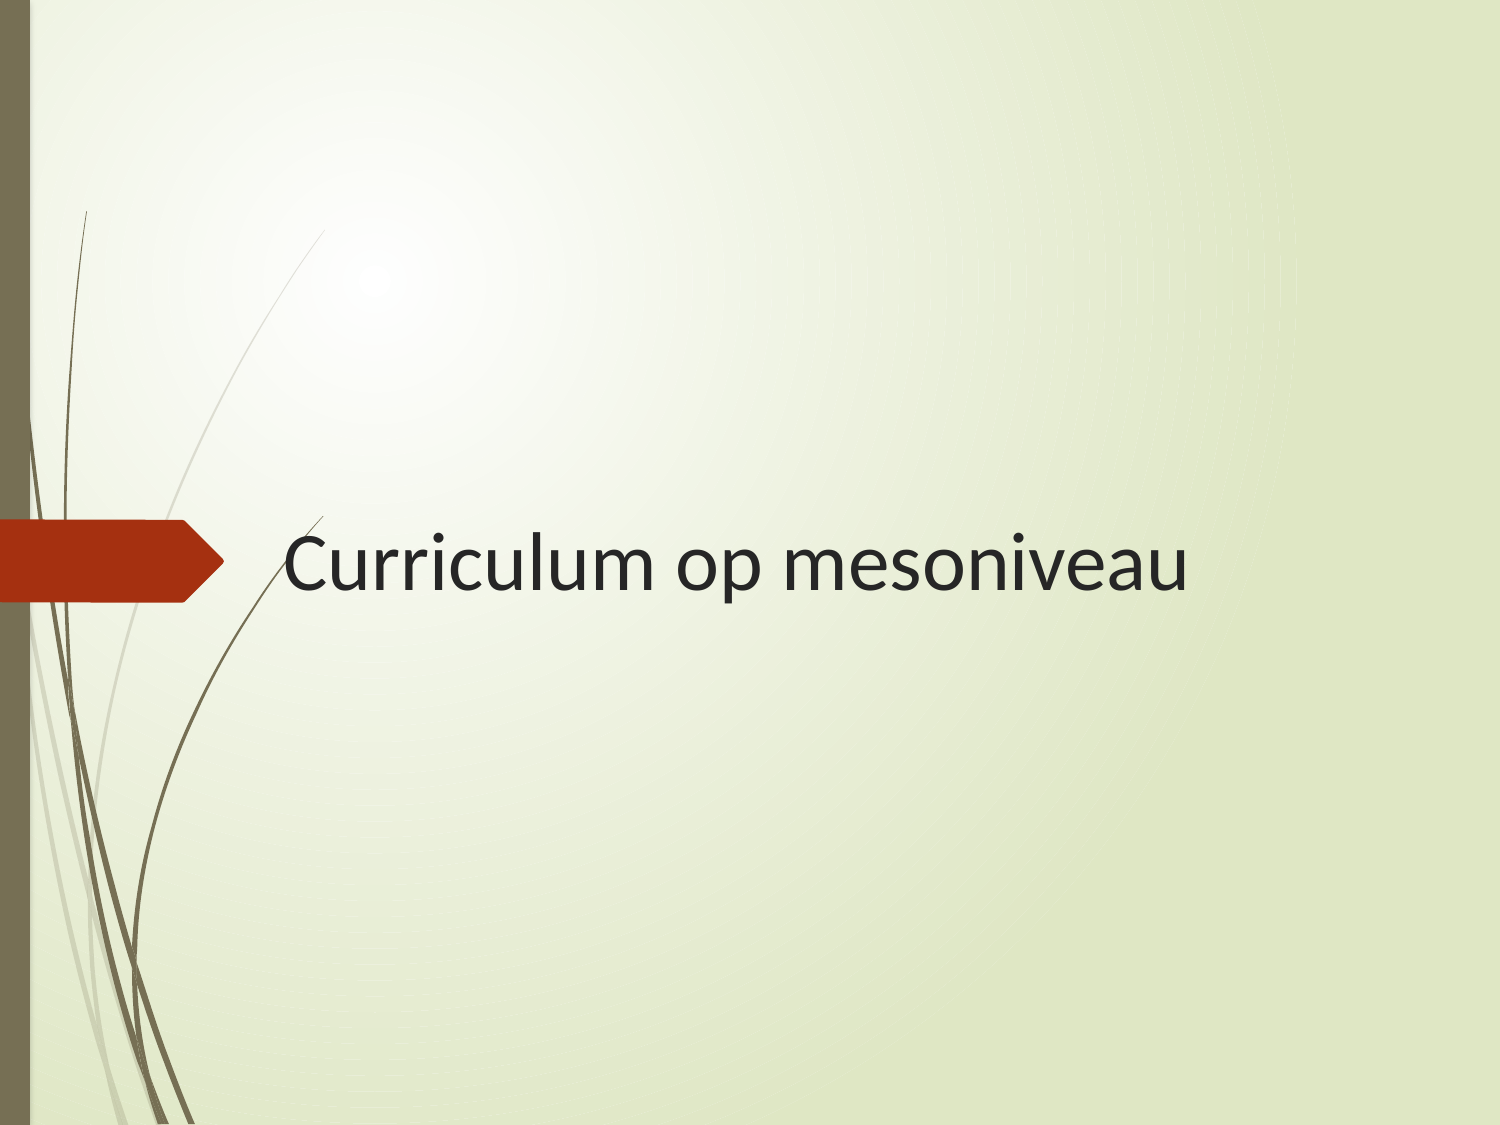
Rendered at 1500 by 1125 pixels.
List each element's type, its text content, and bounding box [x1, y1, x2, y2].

title Curriculum op mesoniveau [268, 373, 1450, 615]
